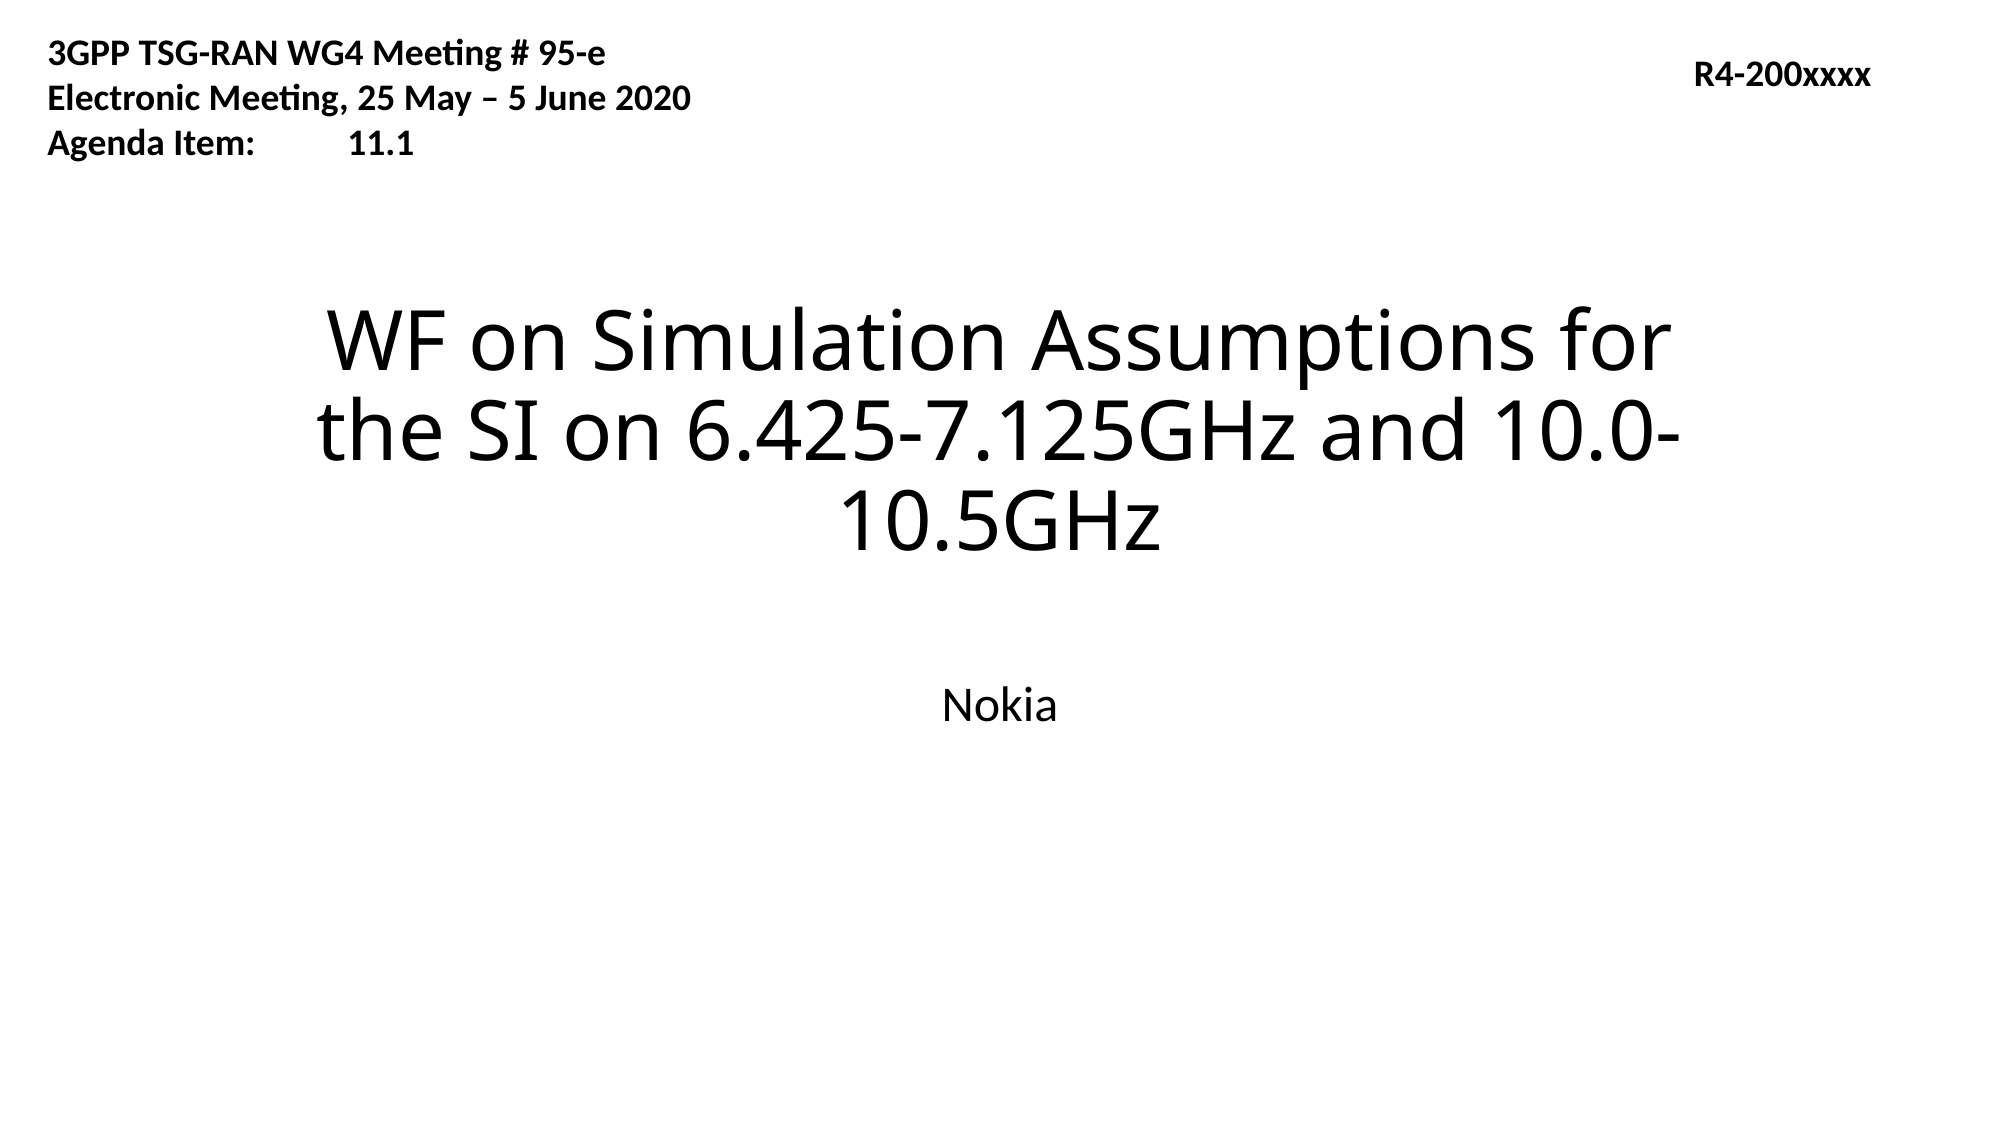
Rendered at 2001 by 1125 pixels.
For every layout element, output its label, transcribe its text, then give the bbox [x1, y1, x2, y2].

title WF on Simulation Assumptions for the SI on 6.425-7.125GHz and 10.0-10.5GHz [249, 333, 1750, 576]
subtitle Nokia [249, 670, 1750, 942]
text_box R4-200xxxx [1679, 42, 1887, 102]
text_box 3GPP TSG-RAN WG4 Meeting # 95-e Electronic Meeting, 25 May – 5 June 2020 Agenda Item: 11.1 [32, 20, 1033, 171]
